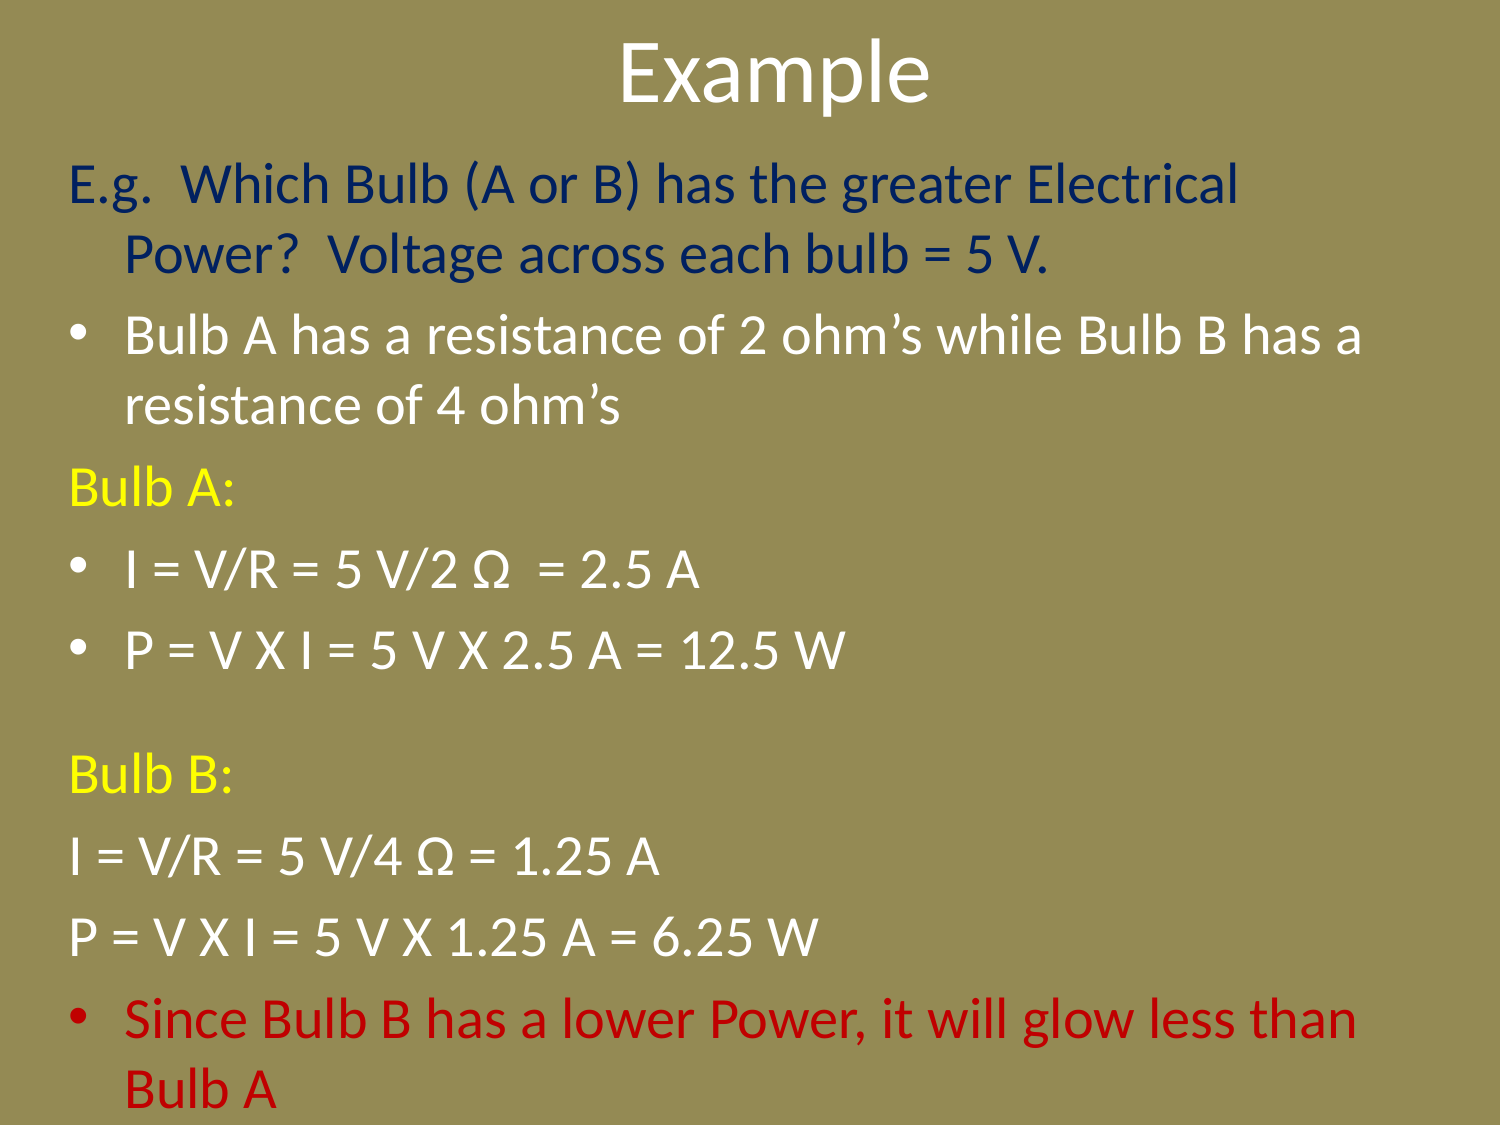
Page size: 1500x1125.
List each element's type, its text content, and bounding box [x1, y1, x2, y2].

list E.g. Which Bulb (A or B) has the greater Electrical Power? Voltage across each bulb = 5 V. Bulb A has a resistance of 2 ohm’s while Bulb B has a resistance of 4 ohm’s Bulb A: I = V/R = 5 V/2 Ω = 2.5 A P = V X I = 5 V X 2.5 A = 12.5 W Bulb B: I = V/R = 5 V/4 Ω = 1.25 A P = V X I = 5 V X 1.25 A = 6.25 W Since Bulb B has a lower Power, it will glow less than Bulb A [52, 136, 1436, 941]
title Example [100, 0, 1451, 131]
